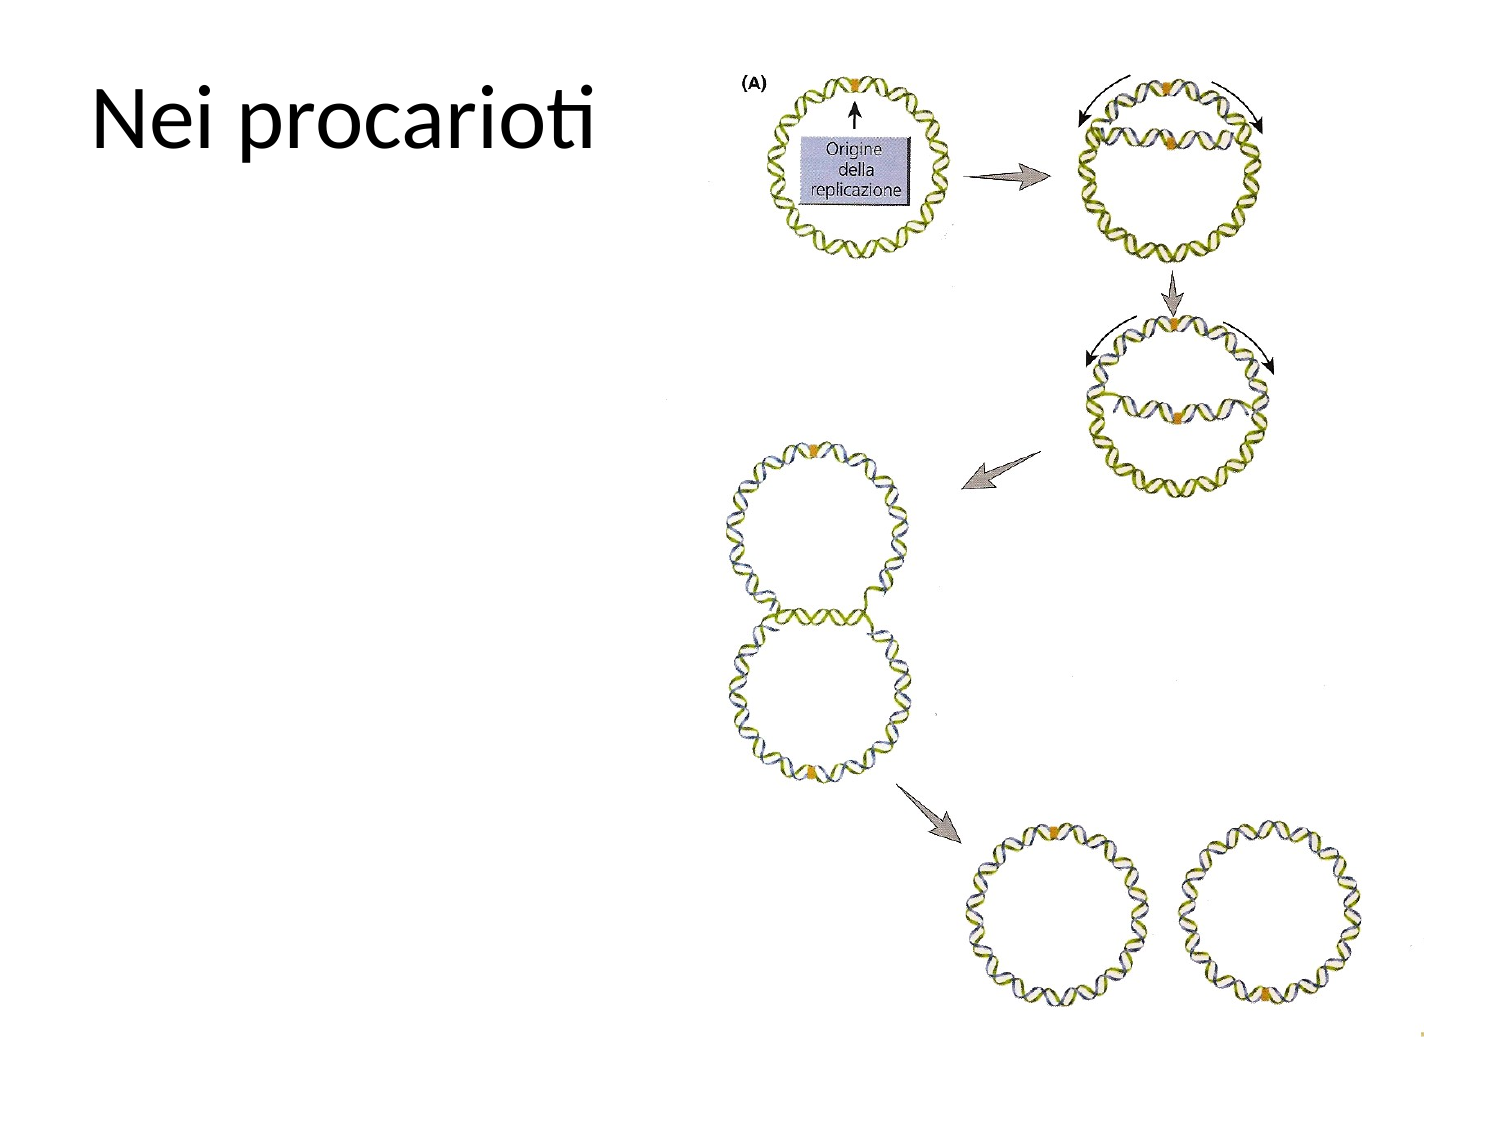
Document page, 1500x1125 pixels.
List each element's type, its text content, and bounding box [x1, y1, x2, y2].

picture [655, 30, 1424, 1059]
title Nei procarioti [75, 45, 650, 233]
